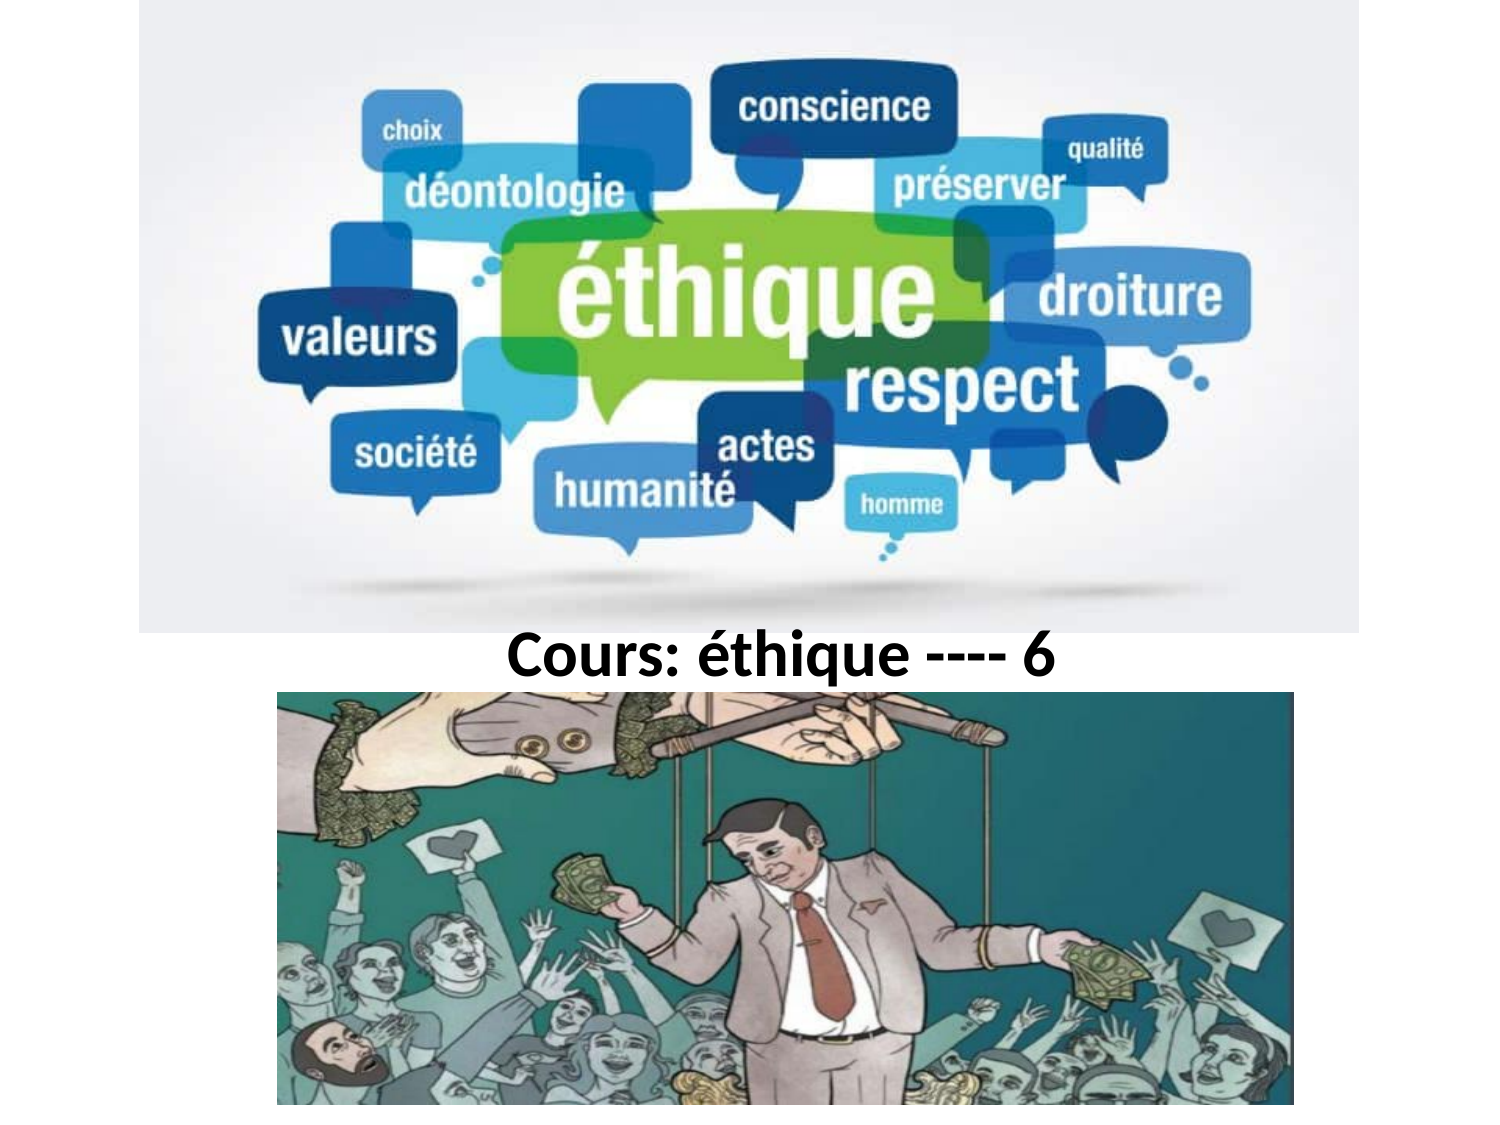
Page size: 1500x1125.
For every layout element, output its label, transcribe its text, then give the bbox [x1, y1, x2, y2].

picture [277, 692, 1294, 1106]
picture [139, 0, 1359, 633]
text_box Cours: éthique ---- 6 [492, 642, 1073, 690]
